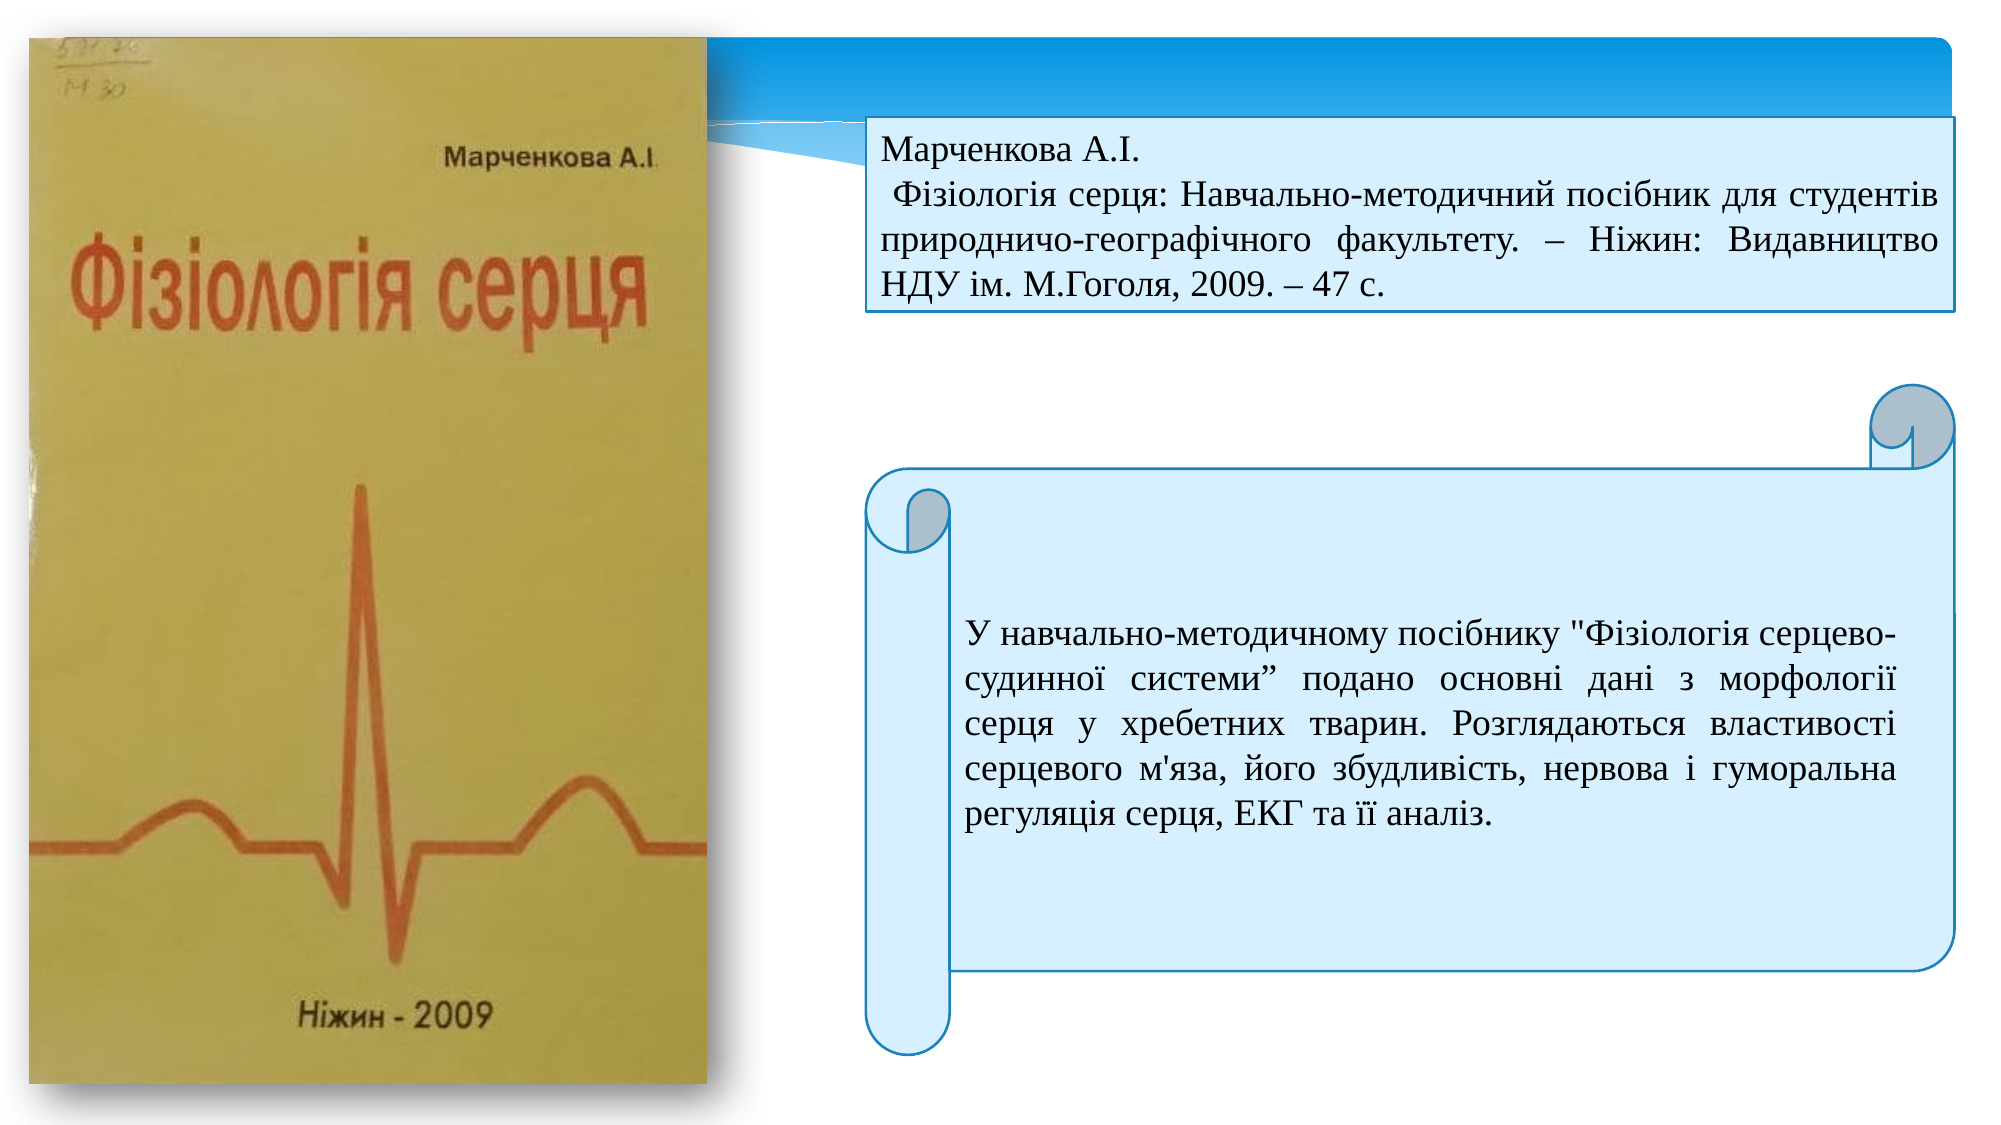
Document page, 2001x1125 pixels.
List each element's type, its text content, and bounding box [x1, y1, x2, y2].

text_box У навчально-методичному посібнику "Фізіологія серцево-судинної системи” подано основні дані з морфології серця у хребетних тварин. Розглядаються властивості серцевого м'яза, його збудливість, нервова і гуморальна регуляція серця, ЕКГ та її аналіз. [864, 383, 1956, 1057]
picture [29, 37, 707, 1085]
text_box Марченкова А.І. Фізіологія серця: Навчально-методичний посібник для студентів природничо-географічного факультету. – Ніжин: Видавництво НДУ ім. М.Гоголя, 2009. – 47 с. [865, 116, 1956, 313]
